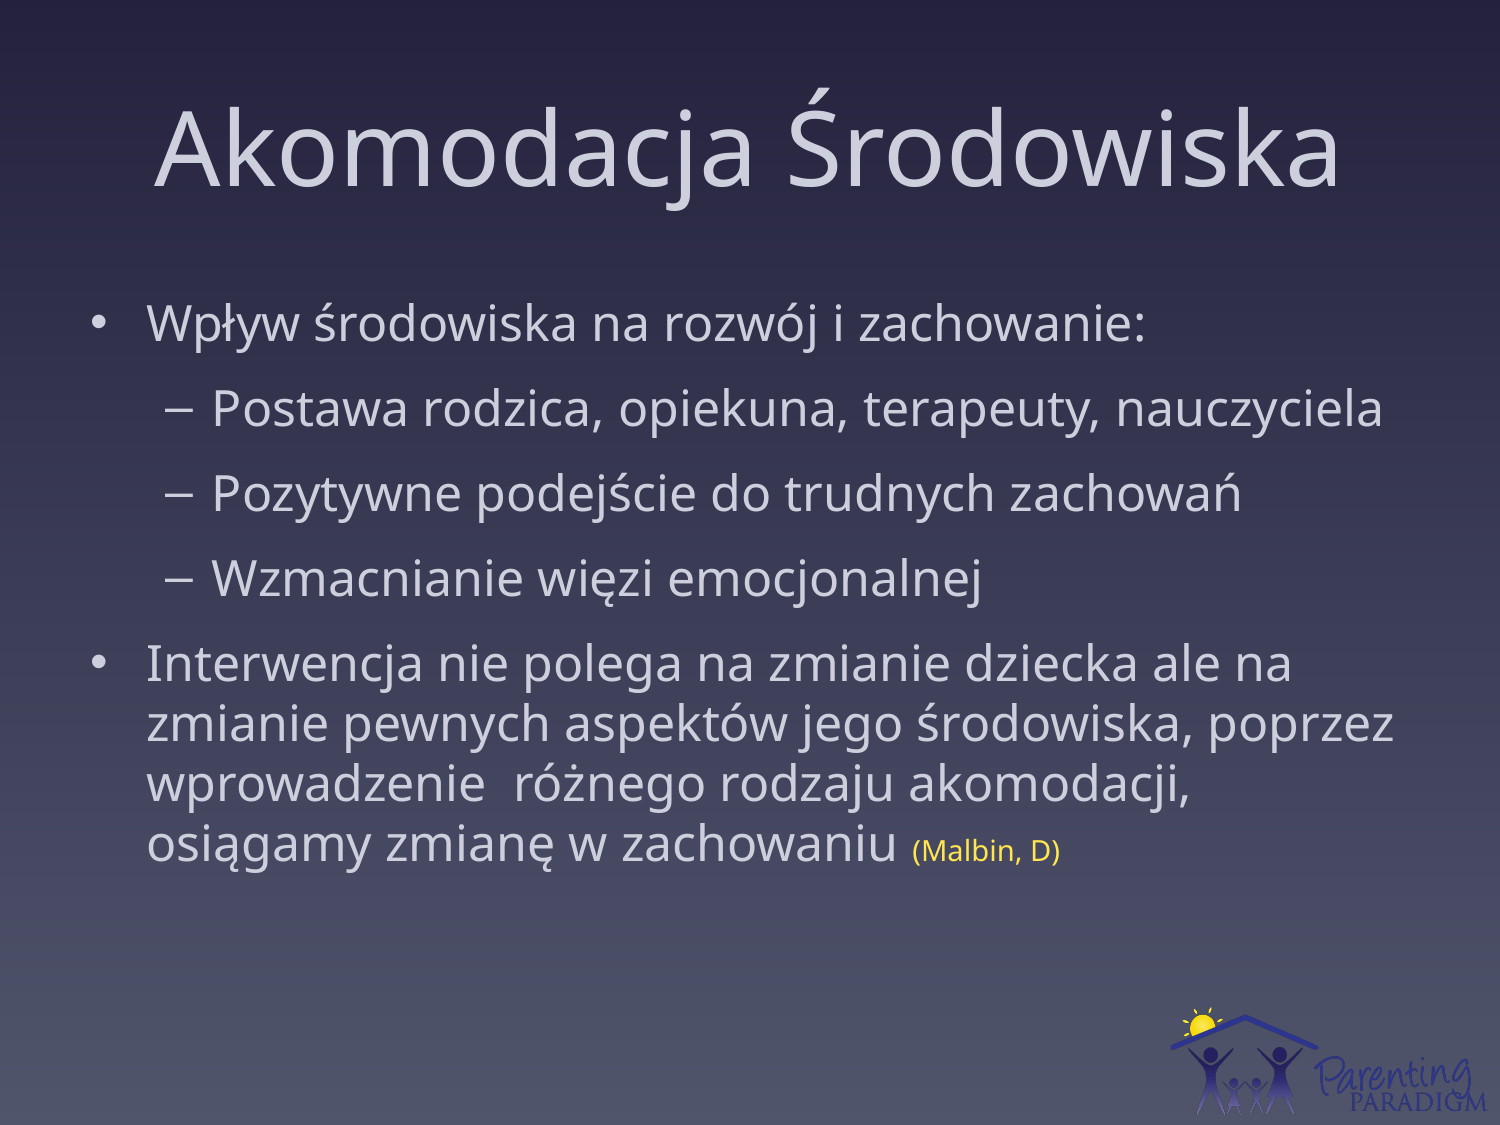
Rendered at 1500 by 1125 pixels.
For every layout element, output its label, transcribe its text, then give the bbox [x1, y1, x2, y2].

title Akomodacja Środowiska [75, 75, 1425, 263]
picture [1170, 1007, 1489, 1115]
list Wpływ środowiska na rozwój i zachowanie: Postawa rodzica, opiekuna, terapeuty, nauczyciela Pozytywne podejście do trudnych zachowań Wzmacnianie więzi emocjonalnej Interwencja nie polega na zmianie dziecka ale na zmianie pewnych aspektów jego środowiska, poprzez wprowadzenie różnego rodzaju akomodacji, osiągamy zmianę w zachowaniu (Malbin, D) [75, 275, 1425, 888]
